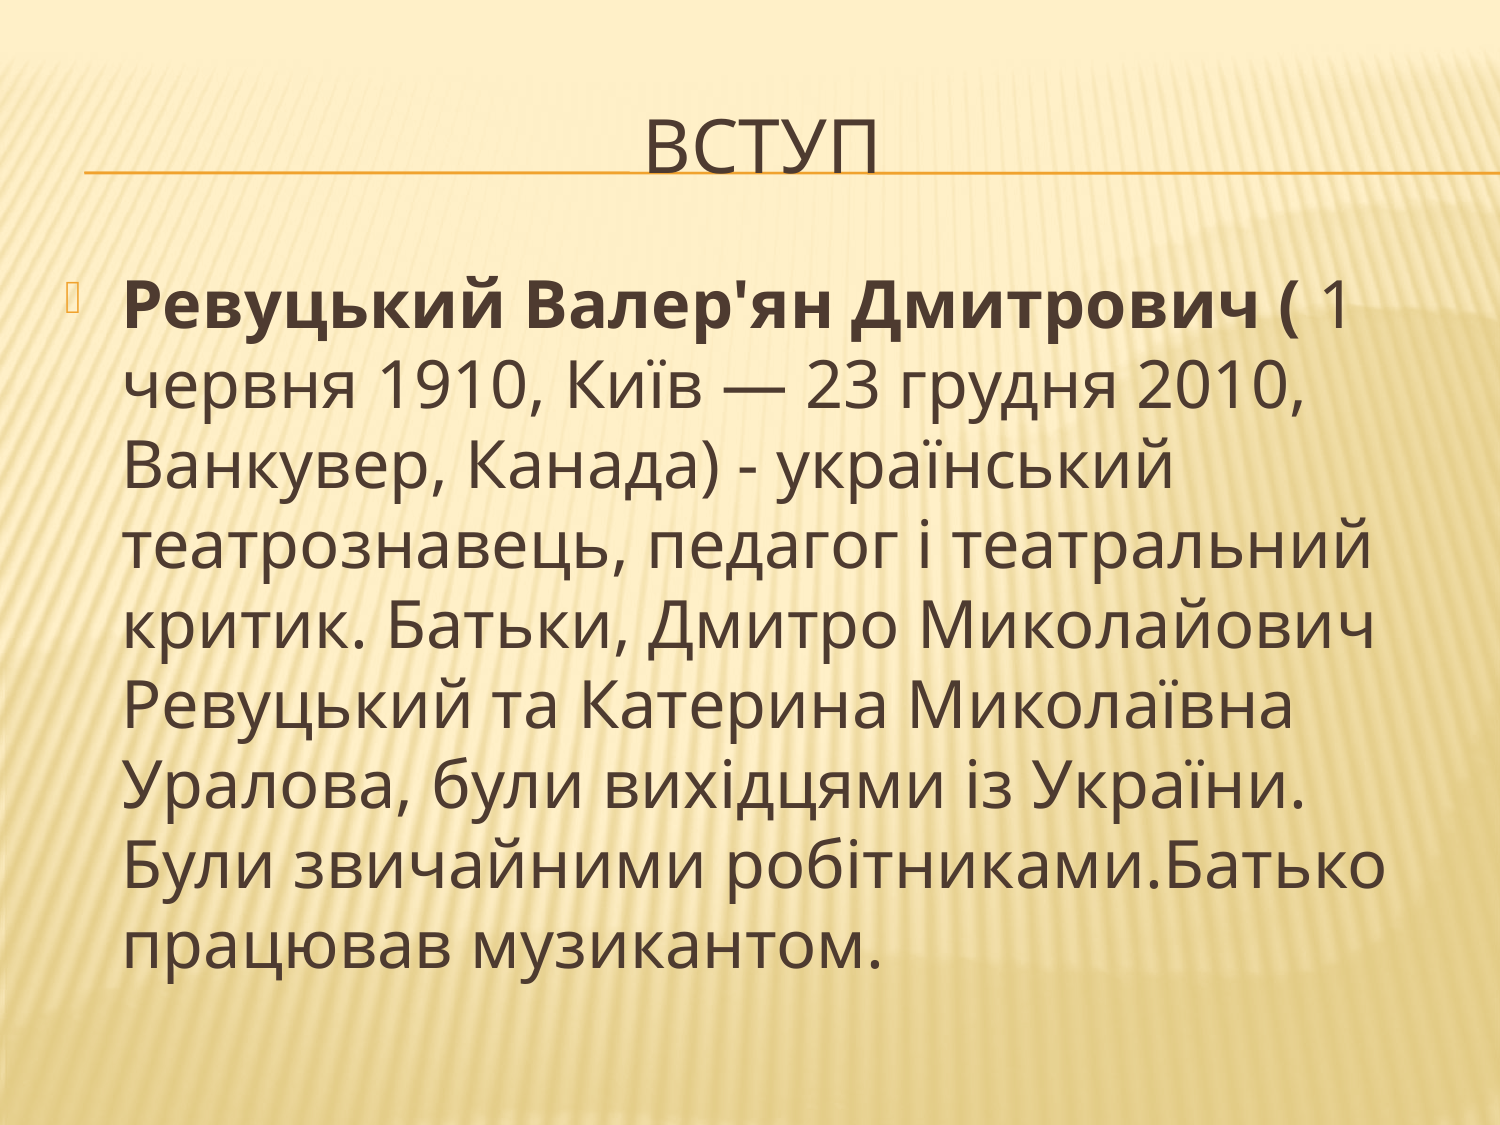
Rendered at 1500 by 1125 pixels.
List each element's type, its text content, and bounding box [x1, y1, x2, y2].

list Ревуцький Валер'ян Дмитрович ( 1 червня 1910, Київ — 23 грудня 2010, Ванкувер, Канада) - український театрознавець, педагог і театральний критик. Батьки, Дмитро Миколайович Ревуцький та Катерина Миколаївна Уралова, були вихідцями із України. Були звичайними робітниками.Батько працював музикантом. [50, 254, 1475, 998]
title Вступ [50, 75, 1475, 213]
